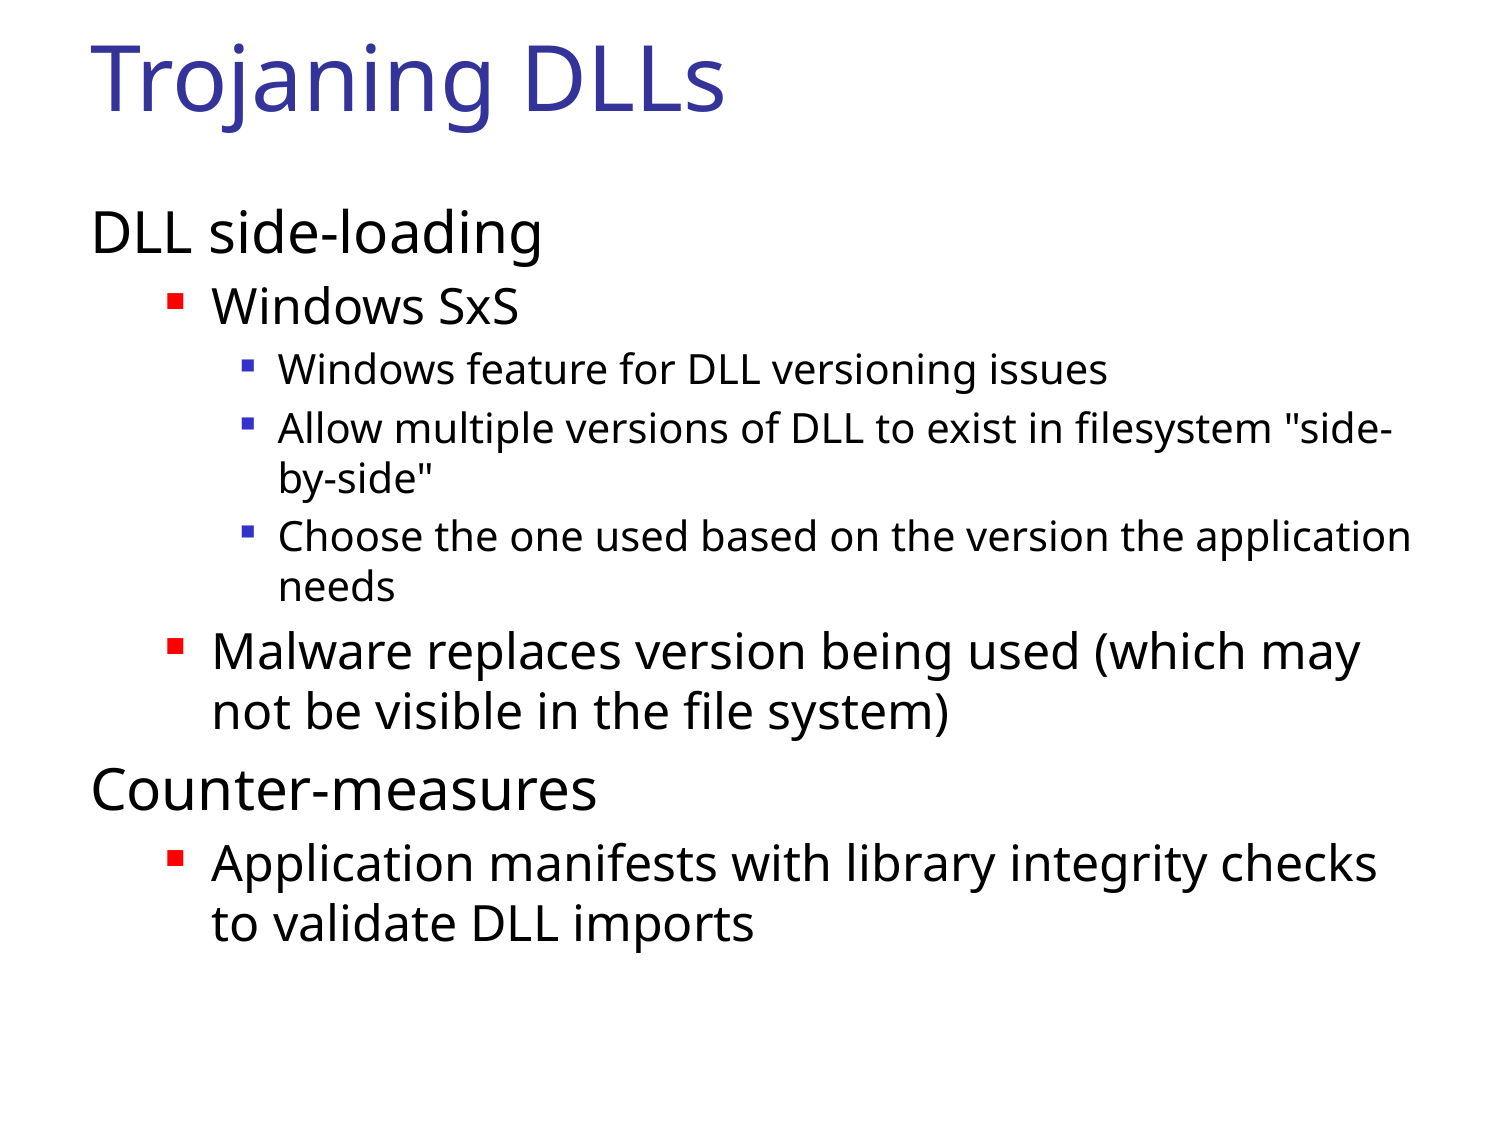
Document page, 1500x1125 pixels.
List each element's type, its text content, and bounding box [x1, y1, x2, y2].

title Trojaning DLLs [75, 35, 1455, 138]
list DLL side-loading Windows SxS Windows feature for DLL versioning issues Allow multiple versions of DLL to exist in filesystem "side-by-side" Choose the one used based on the version the application needs Malware replaces version being used (which may not be visible in the file system) Counter-measures Application manifests with library integrity checks to validate DLL imports [75, 187, 1450, 1006]
